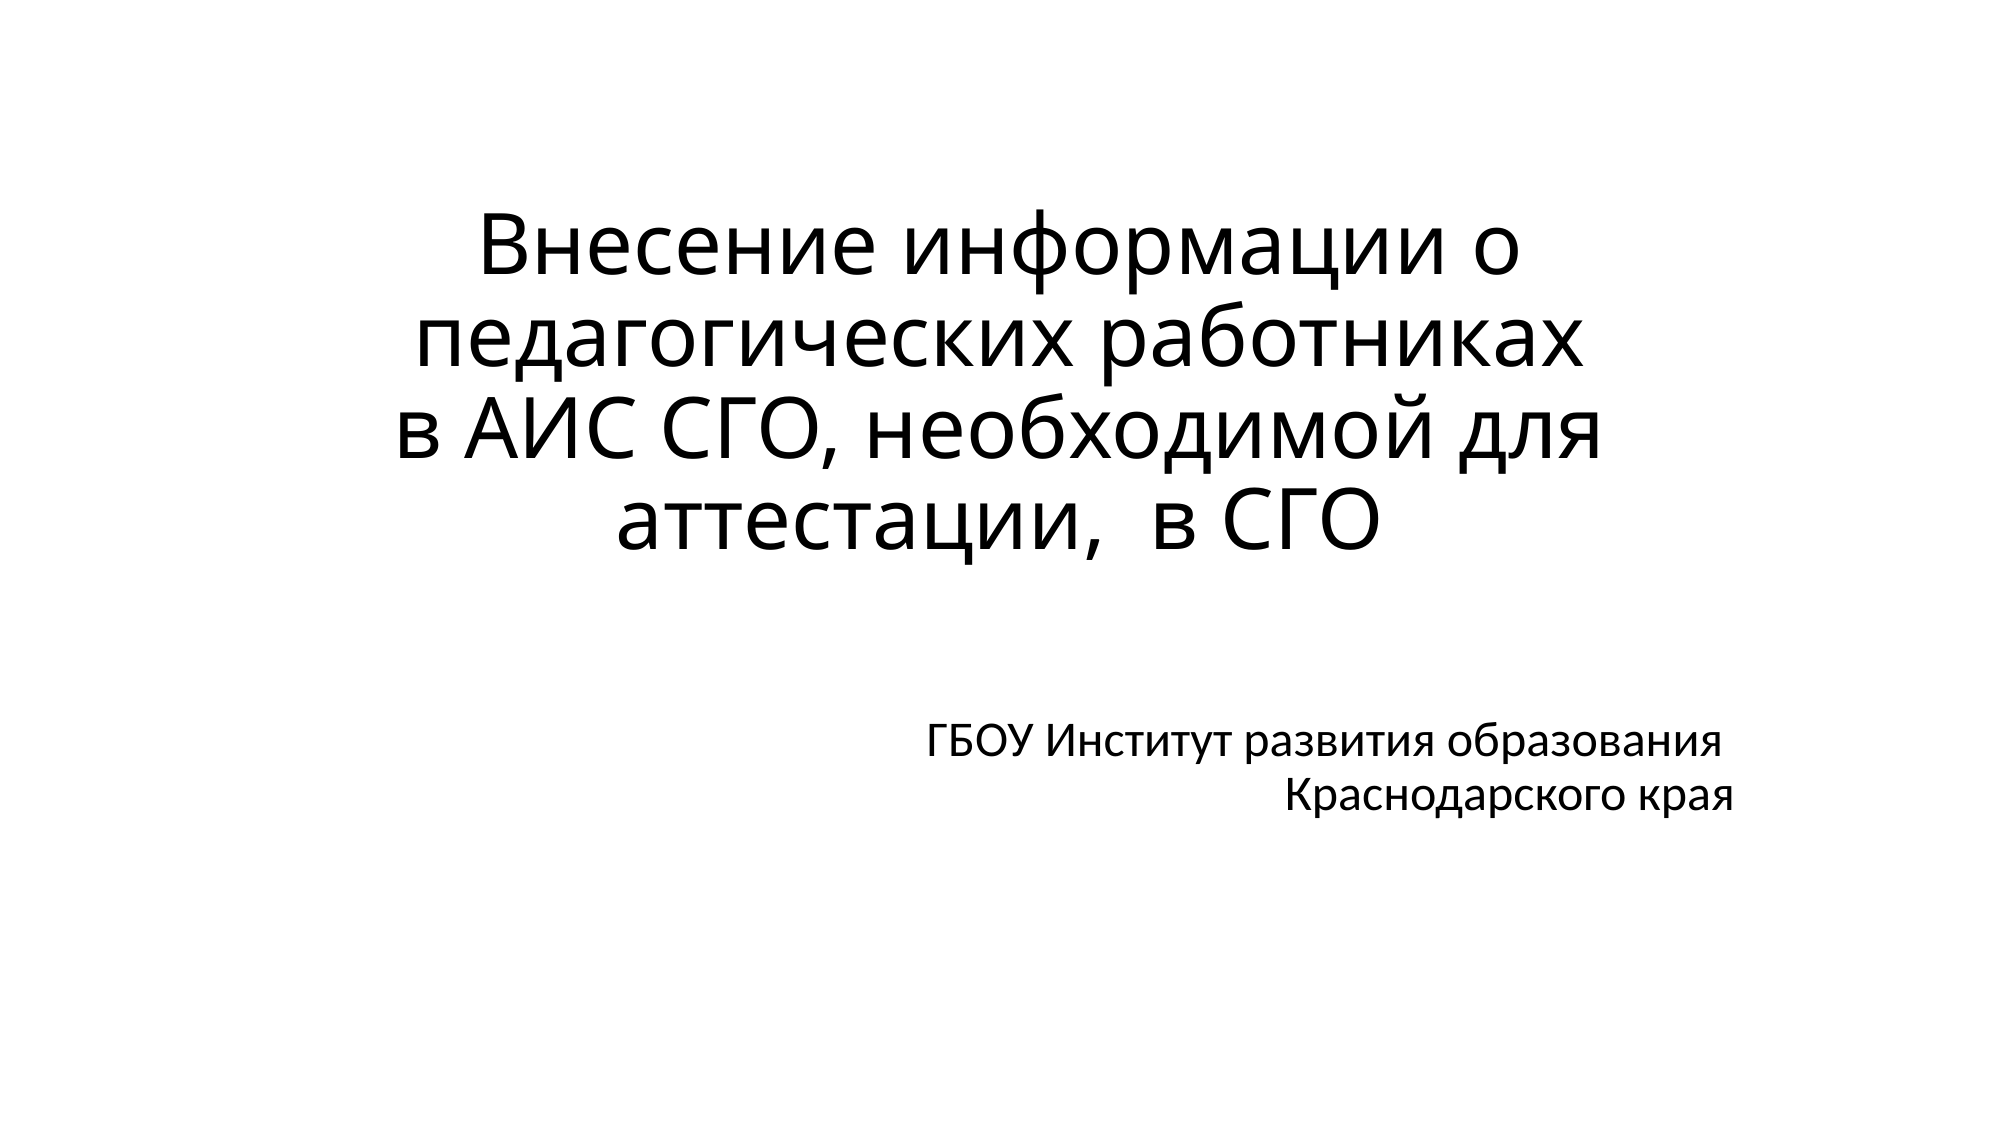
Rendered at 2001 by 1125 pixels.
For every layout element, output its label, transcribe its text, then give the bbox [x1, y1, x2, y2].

title Внесение информации о педагогических работниках в АИС СГО, необходимой для аттестации, в СГО [249, 184, 1750, 576]
subtitle ГБОУ Институт развития образования Краснодарского края [249, 705, 1750, 863]
